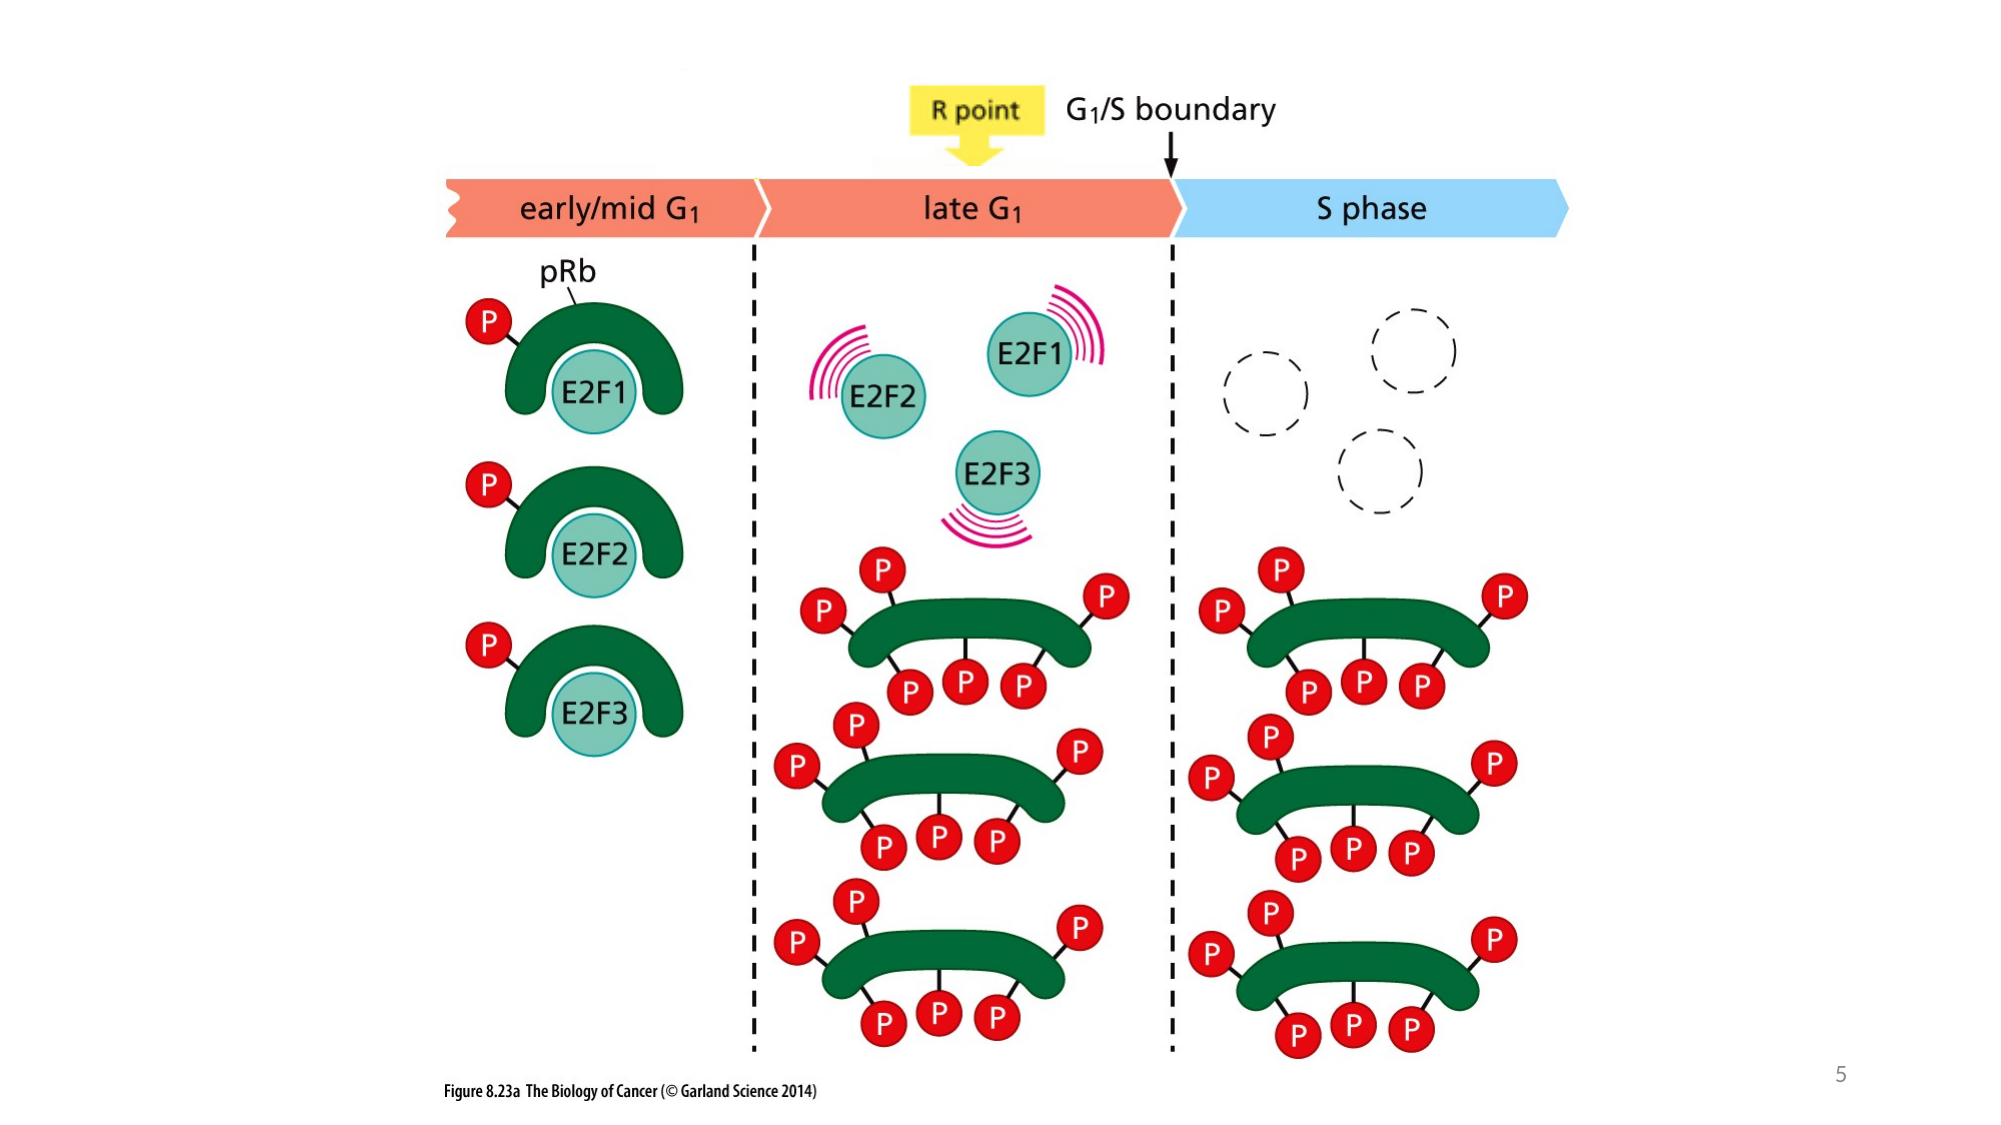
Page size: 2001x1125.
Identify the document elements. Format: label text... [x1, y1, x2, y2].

slide_number 5 [1579, 1042, 1863, 1103]
picture [436, 65, 1579, 1105]
